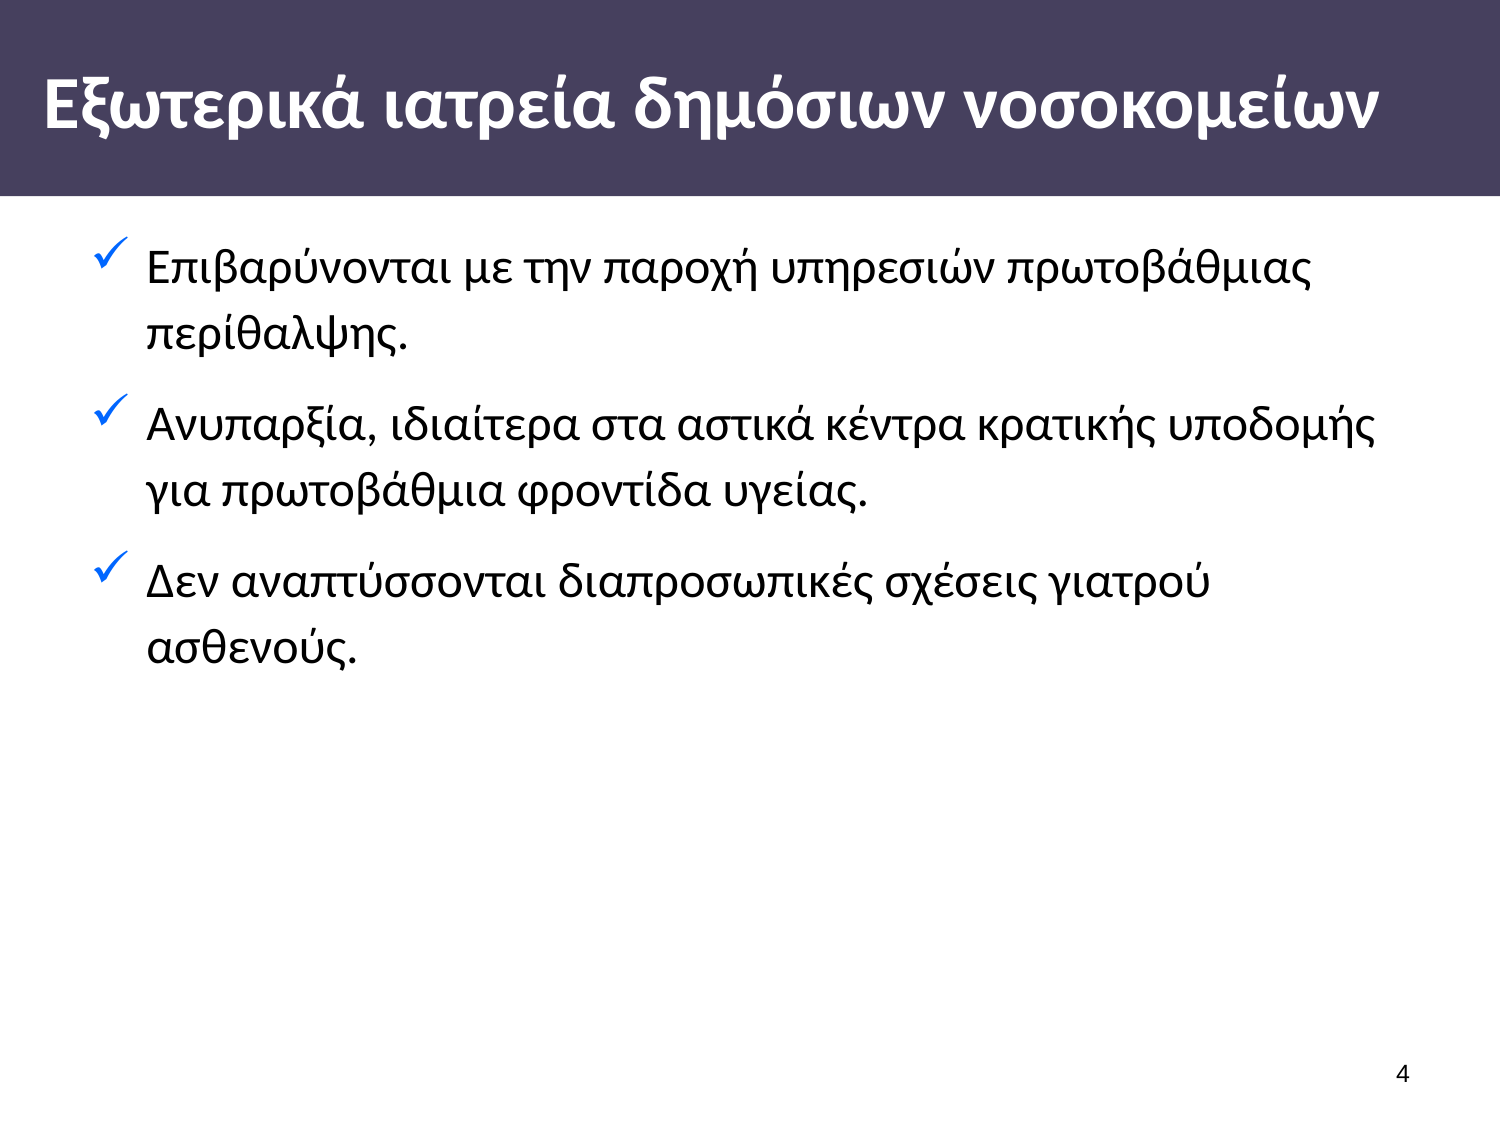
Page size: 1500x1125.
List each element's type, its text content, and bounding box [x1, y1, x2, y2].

title Εξωτερικά ιατρεία δημόσιων νοσοκομείων [0, 0, 1500, 197]
slide_number 3 [1074, 1042, 1425, 1103]
list Επιβαρύνονται με την παροχή υπηρεσιών πρωτοβάθμιας περίθαλψης. Ανυπαρξία, ιδιαίτερα στα αστικά κέντρα κρατικής υποδομής για πρωτοβάθμια φροντίδα υγείας. Δεν αναπτύσσονται διαπροσωπικές σχέσεις γιατρού ασθενούς. [75, 219, 1425, 1024]
